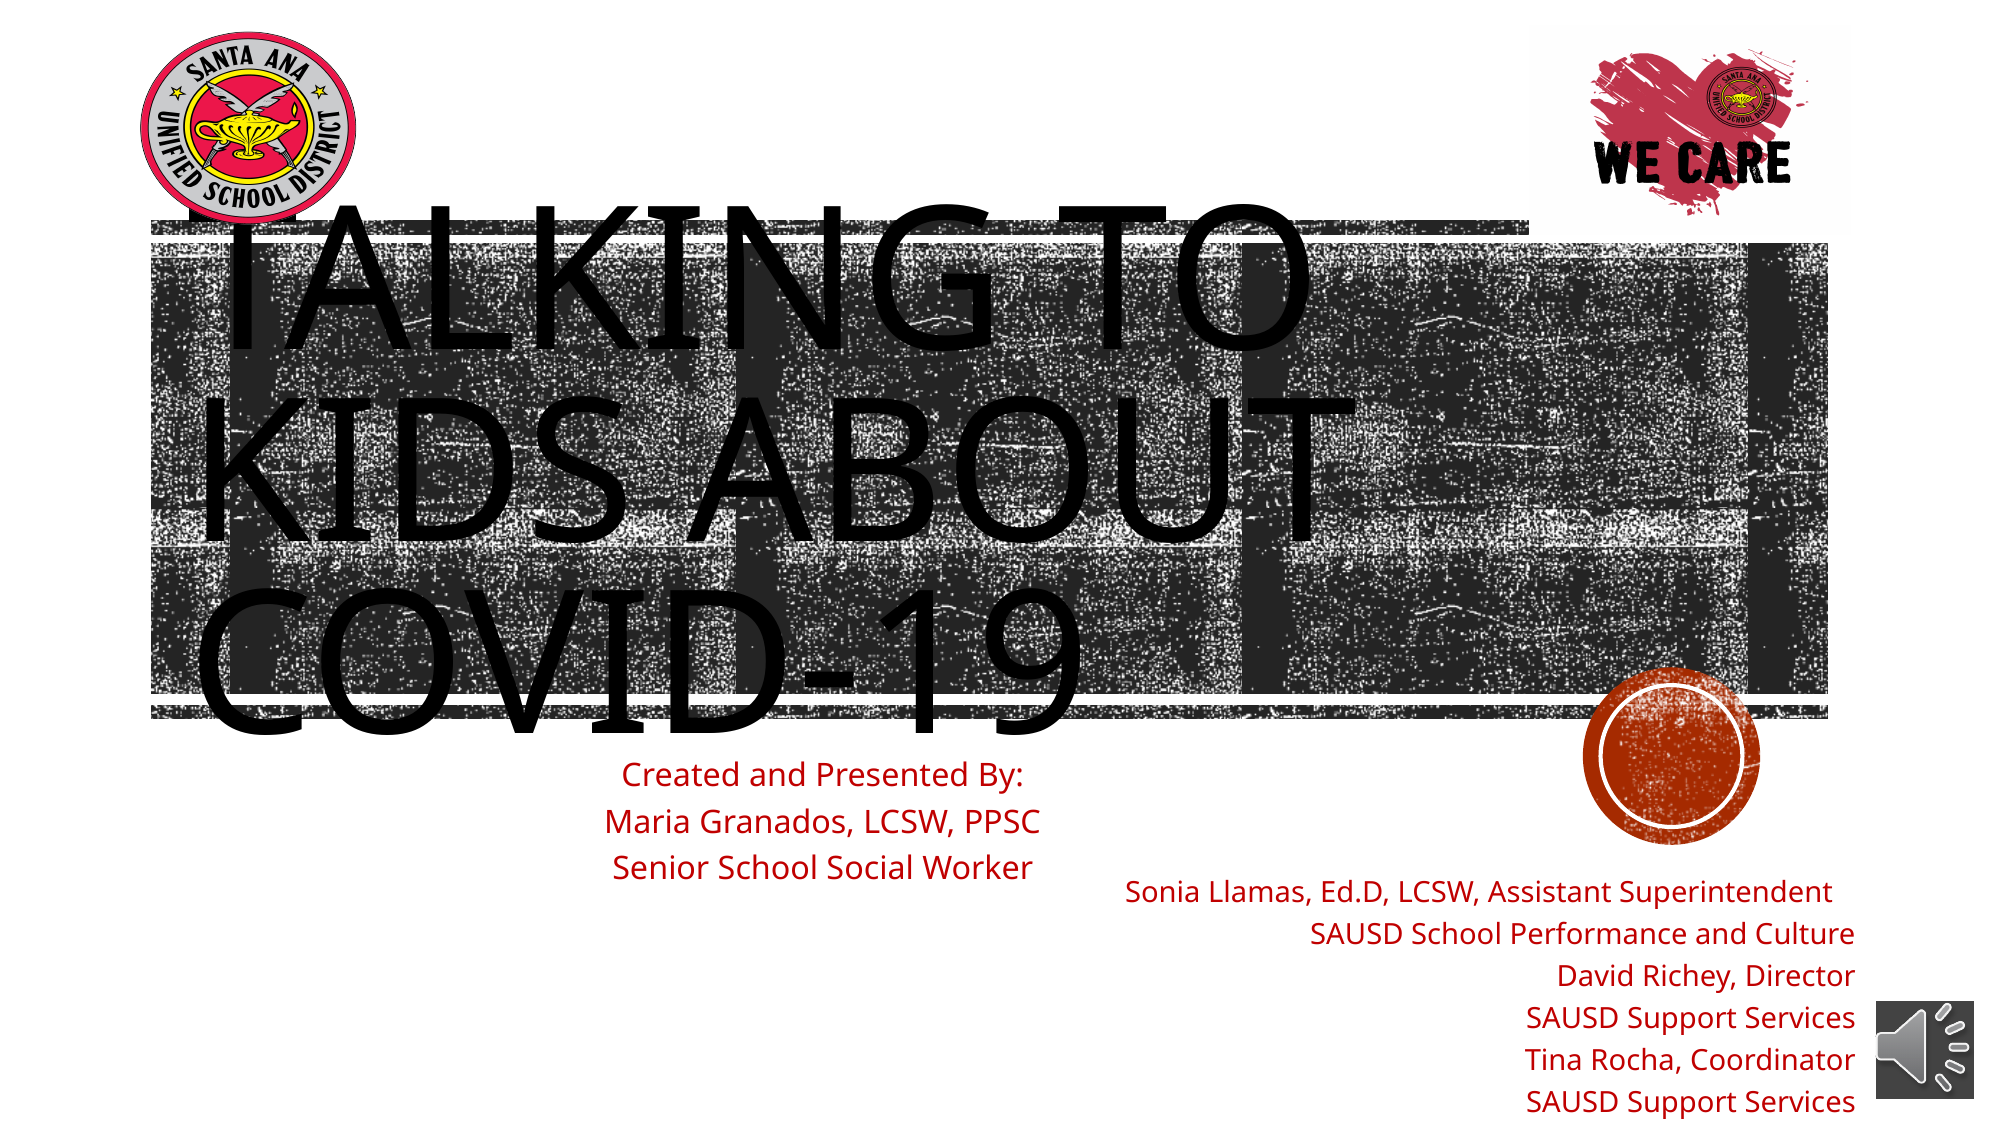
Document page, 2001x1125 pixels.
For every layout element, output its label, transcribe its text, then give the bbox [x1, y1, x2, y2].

picture [1529, 25, 1851, 235]
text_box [1878, 1003, 1973, 1098]
text_box Sonia Llamas, Ed.D, LCSW, Assistant Superintendent SAUSD School Performance and Culture David Richey, Director SAUSD Support Services Tina Rocha, Coordinator SAUSD Support Services [0, 859, 1871, 1125]
title Talking to kids about covid-19 [172, 234, 1808, 733]
subtitle Created and Presented By: Maria Granados, LCSW, PPSC Senior School Social Worker [175, 720, 1470, 859]
picture [105, 0, 392, 255]
